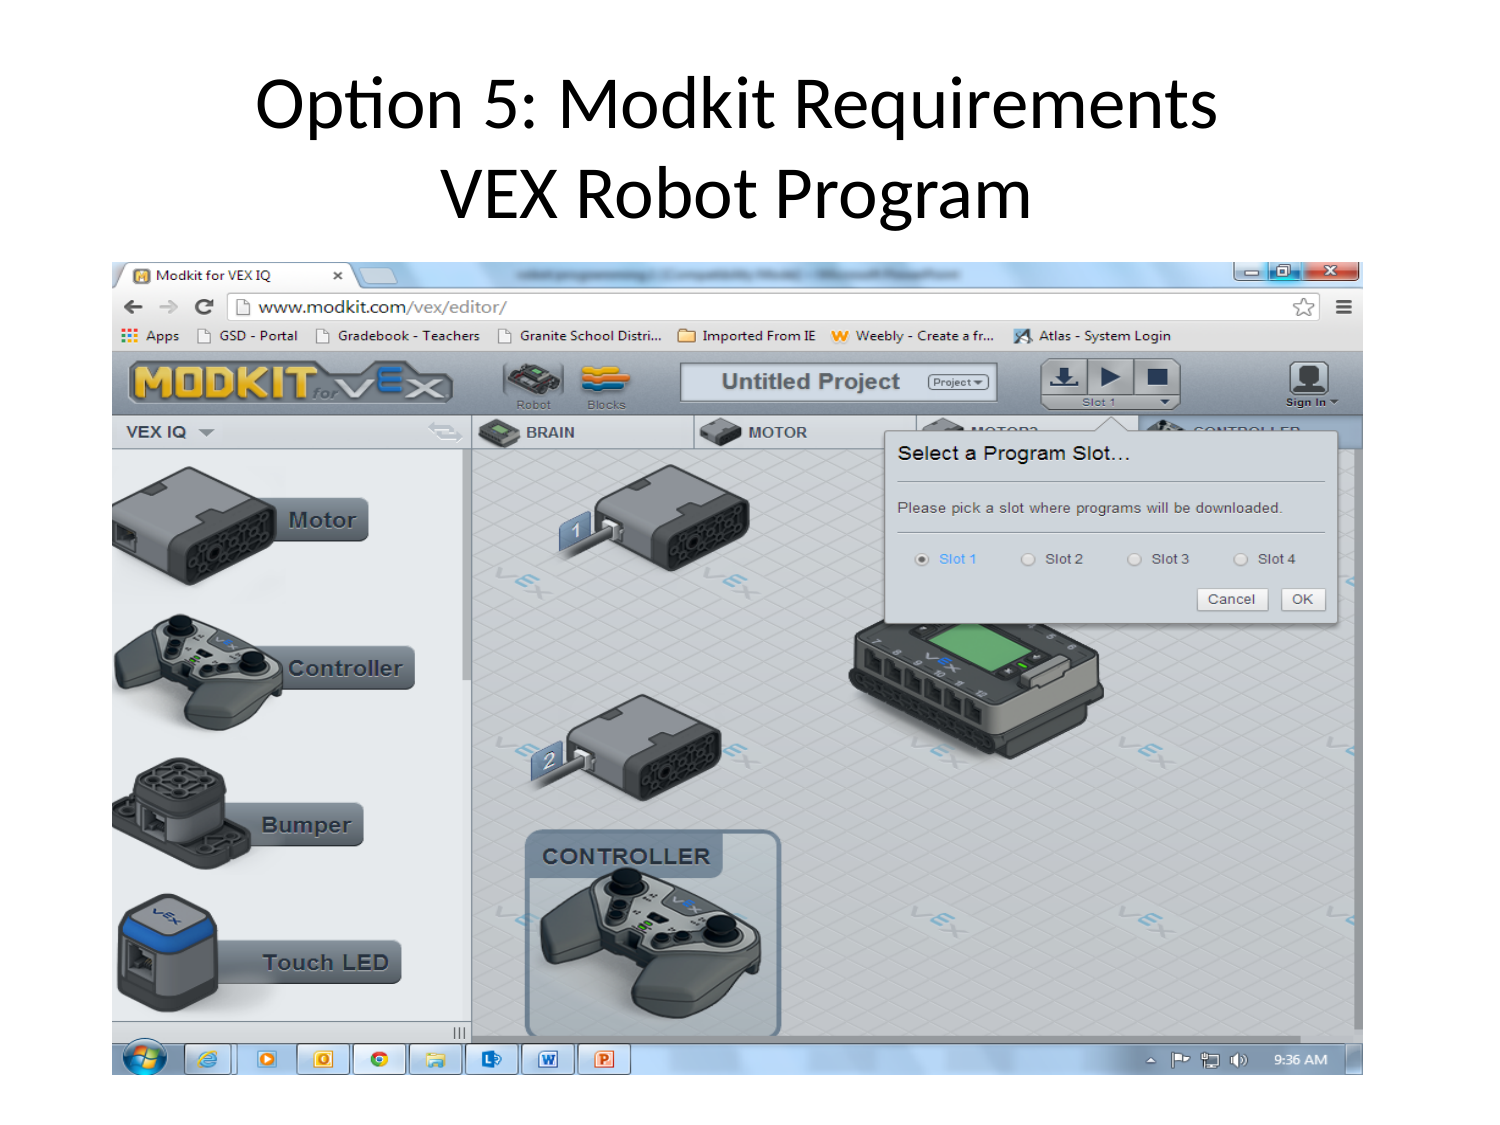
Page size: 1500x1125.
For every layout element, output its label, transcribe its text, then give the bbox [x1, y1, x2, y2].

picture [141, 1071, 149, 1076]
title Option 5: Modkit Requirements VEX Robot Program [24, 74, 1451, 213]
picture [112, 262, 1363, 1076]
